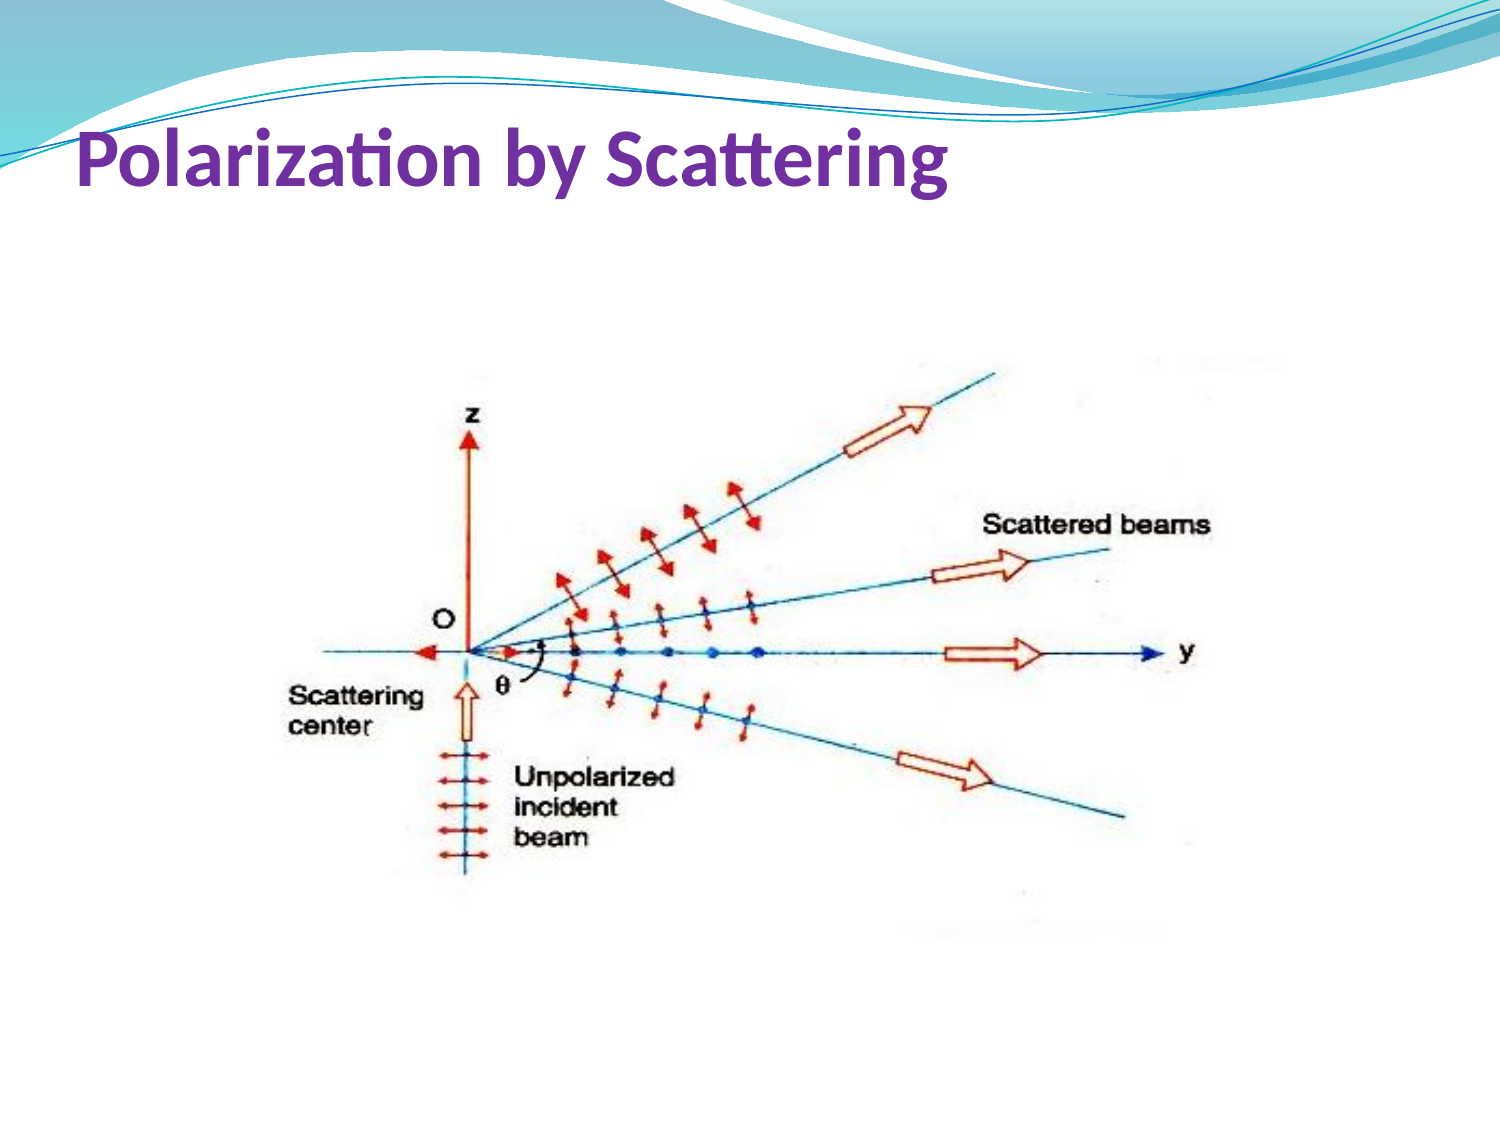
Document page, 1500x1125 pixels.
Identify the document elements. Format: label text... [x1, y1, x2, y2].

title Polarization by Scattering [75, 115, 1425, 303]
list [212, 312, 1326, 945]
